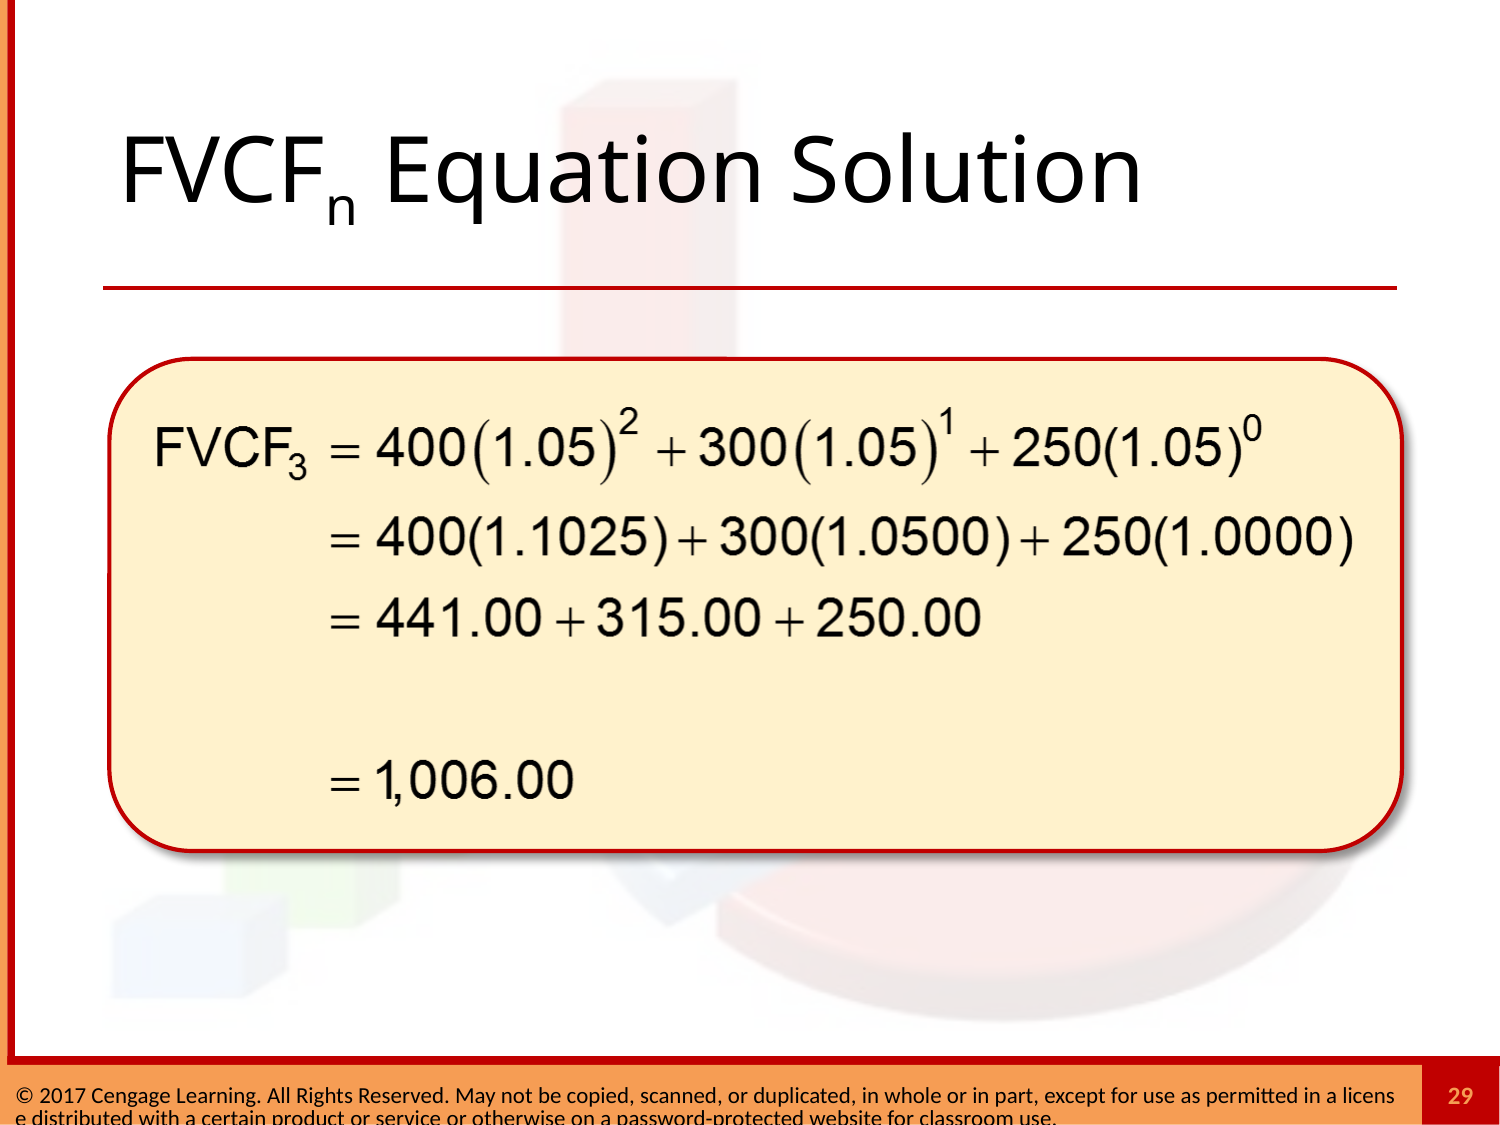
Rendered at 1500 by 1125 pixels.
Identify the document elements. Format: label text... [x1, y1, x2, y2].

slide_number 29 [1421, 1064, 1500, 1125]
footer © 2017 Cengage Learning. All Rights Reserved. May not be copied, scanned, or duplicated, in whole or in part, except for use as permitted in a license distributed with a certain product or service or otherwise on a password-protected website for classroom use. [0, 1064, 1421, 1125]
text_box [109, 358, 1402, 851]
title FVCFn Equation Solution [103, 59, 1397, 278]
